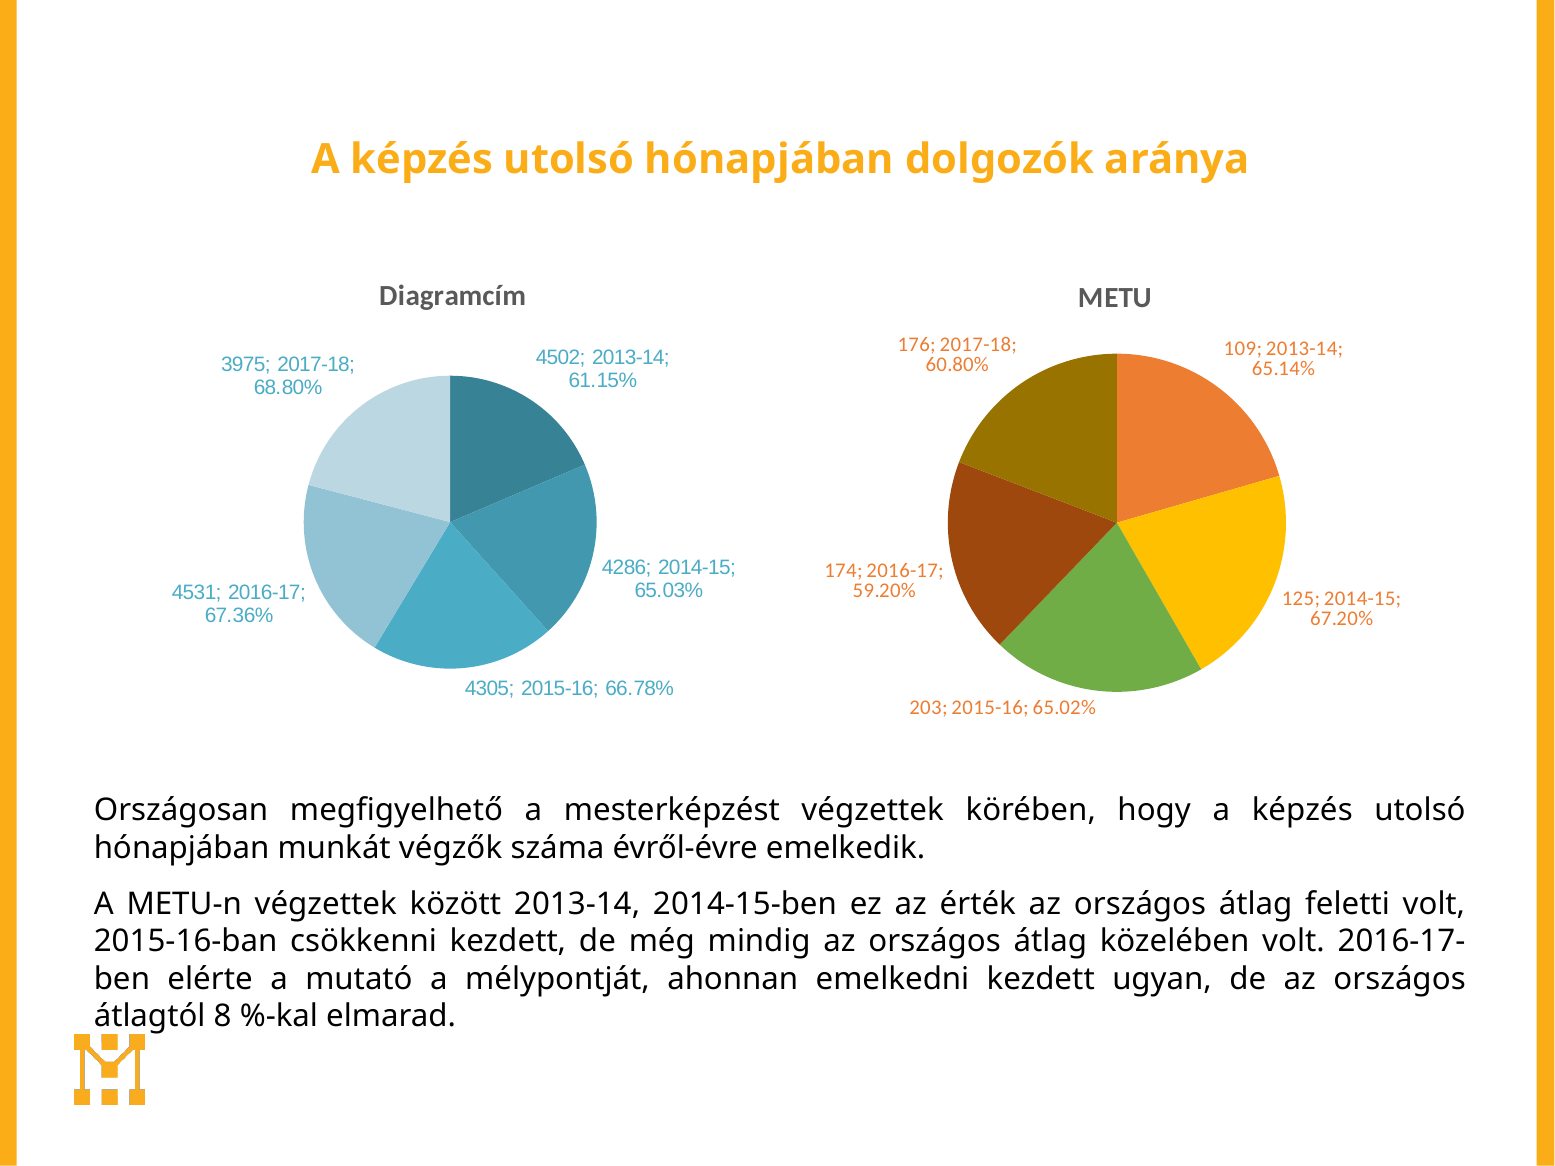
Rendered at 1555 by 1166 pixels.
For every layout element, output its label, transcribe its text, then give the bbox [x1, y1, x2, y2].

picture [74, 1034, 145, 1105]
title A képzés utolsó hónapjában dolgozók aránya [77, 83, 1484, 200]
list Országosan megfigyelhető a mesterképzést végzettek körében, hogy a képzés utolsó hónapjában munkát végzők száma évről-évre emelkedik. A METU-n végzettek között 2013-14, 2014-15-ben ez az érték az országos átlag feletti volt, 2015-16-ban csökkenni kezdett, de még mindig az országos átlag közelében volt. 2016-17-ben elérte a mutató a mélypontját, ahonnan emelkedni kezdett ugyan, de az országos átlagtól 8 %-kal elmarad. [77, 746, 1484, 1032]
chart [77, 257, 1489, 739]
